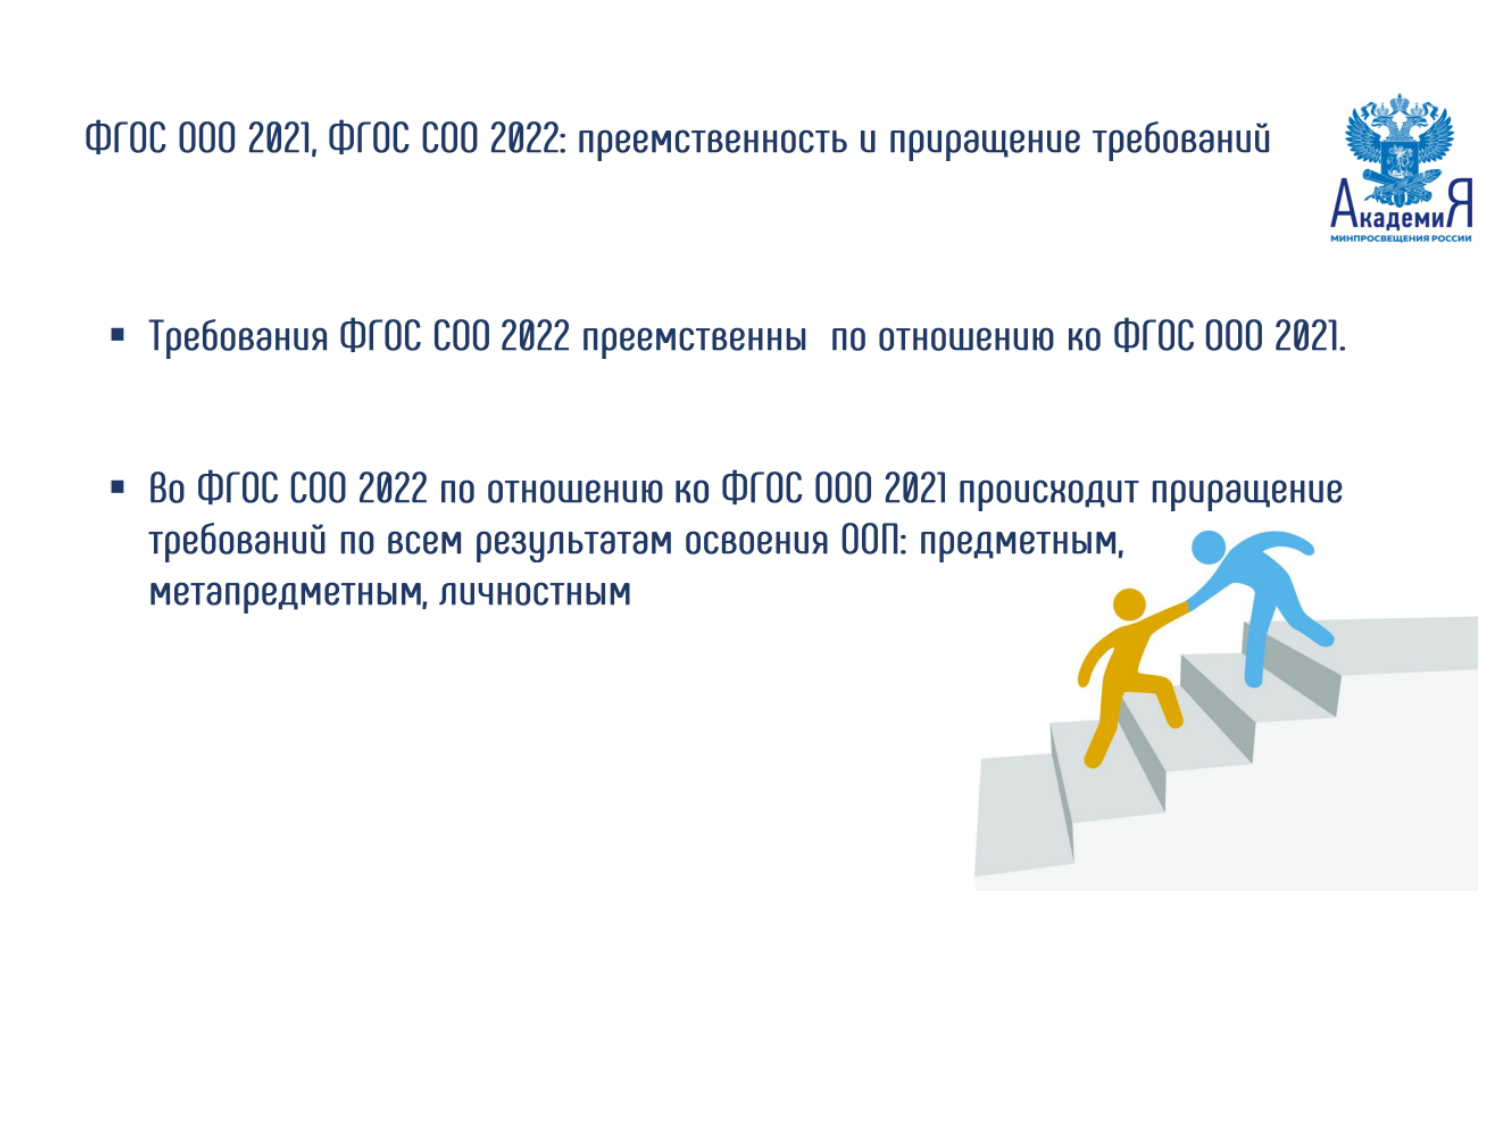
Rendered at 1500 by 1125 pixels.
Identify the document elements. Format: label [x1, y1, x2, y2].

list [46, 93, 1478, 891]
